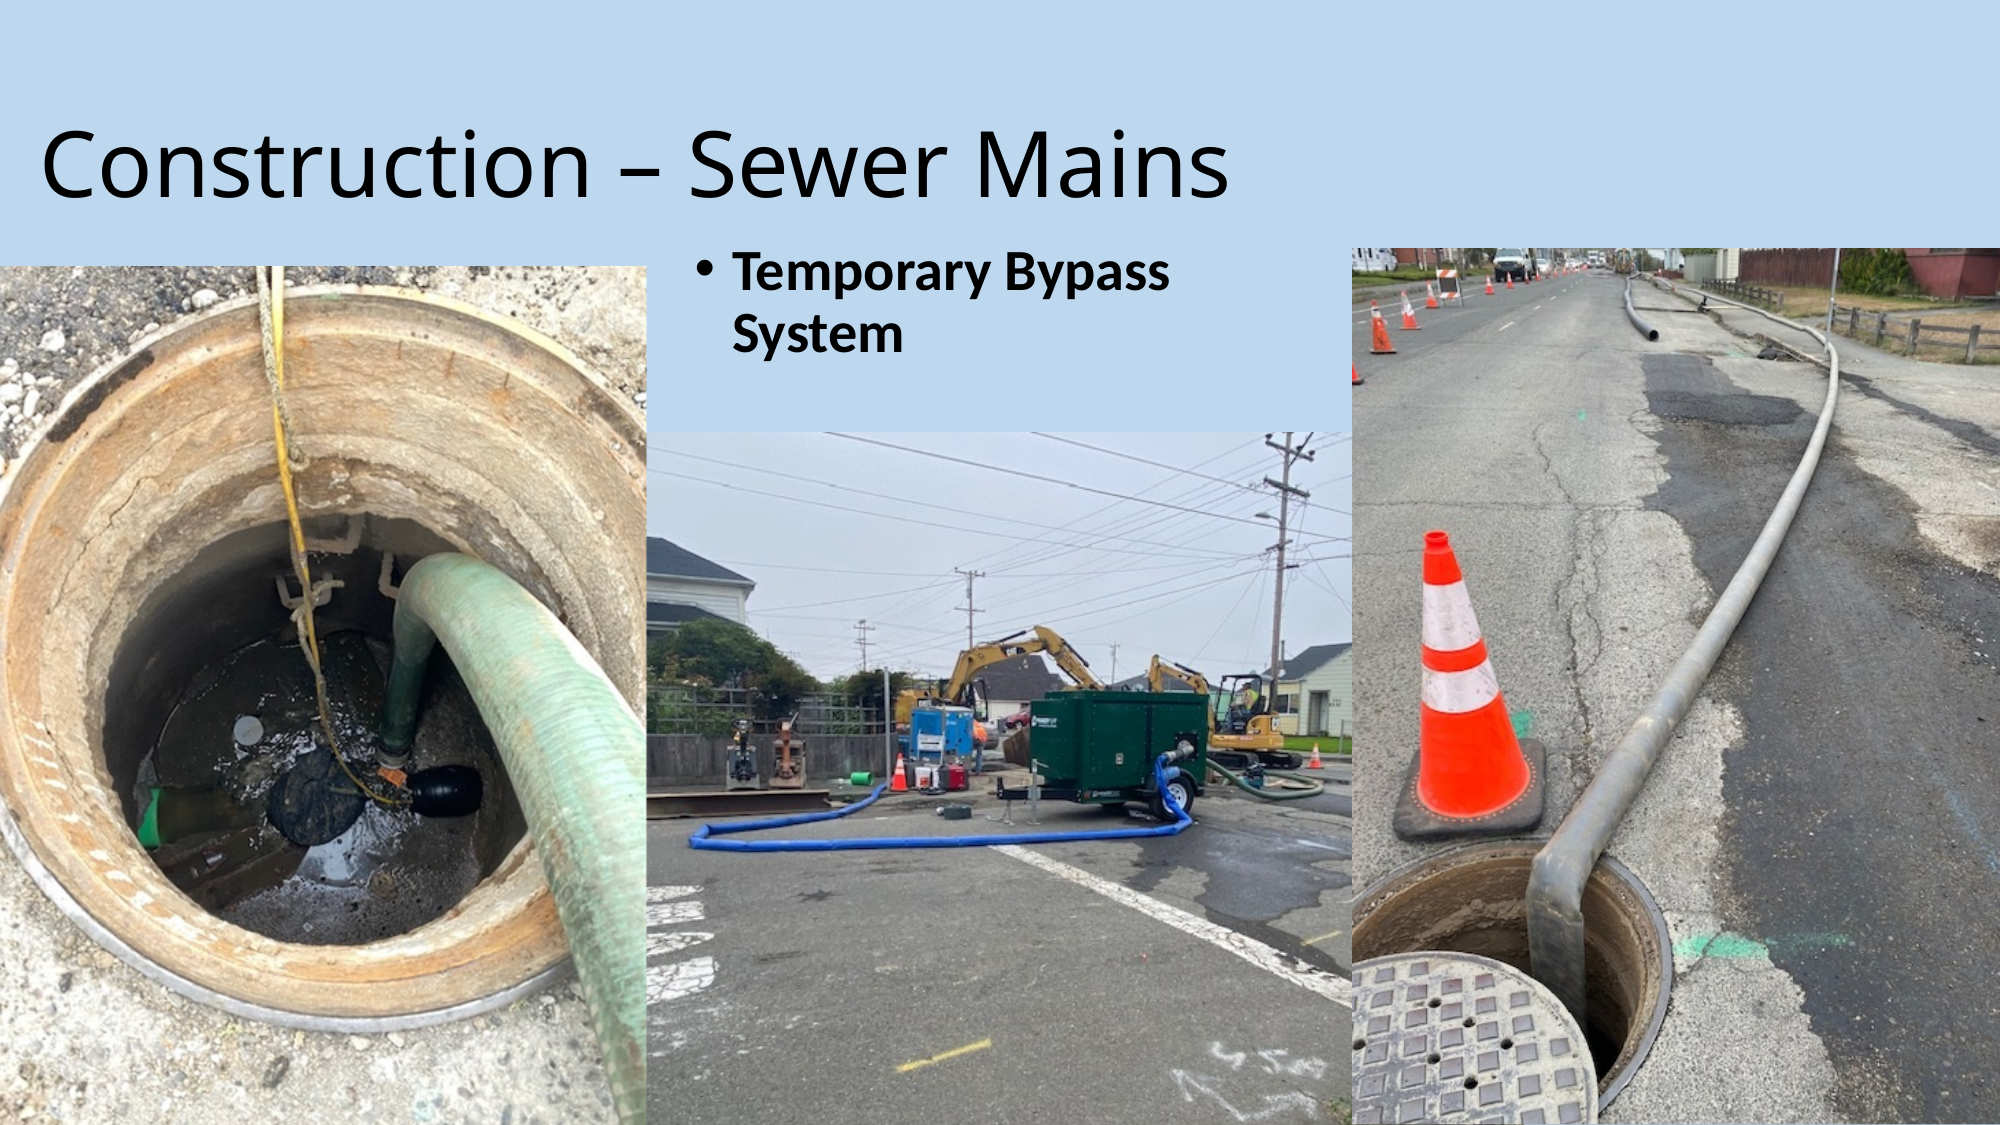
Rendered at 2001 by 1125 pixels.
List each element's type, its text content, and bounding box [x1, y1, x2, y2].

list Temporary Bypass System [679, 232, 1329, 420]
title Construction – Sewer Mains [24, 73, 1823, 262]
picture [0, 248, 2000, 1125]
